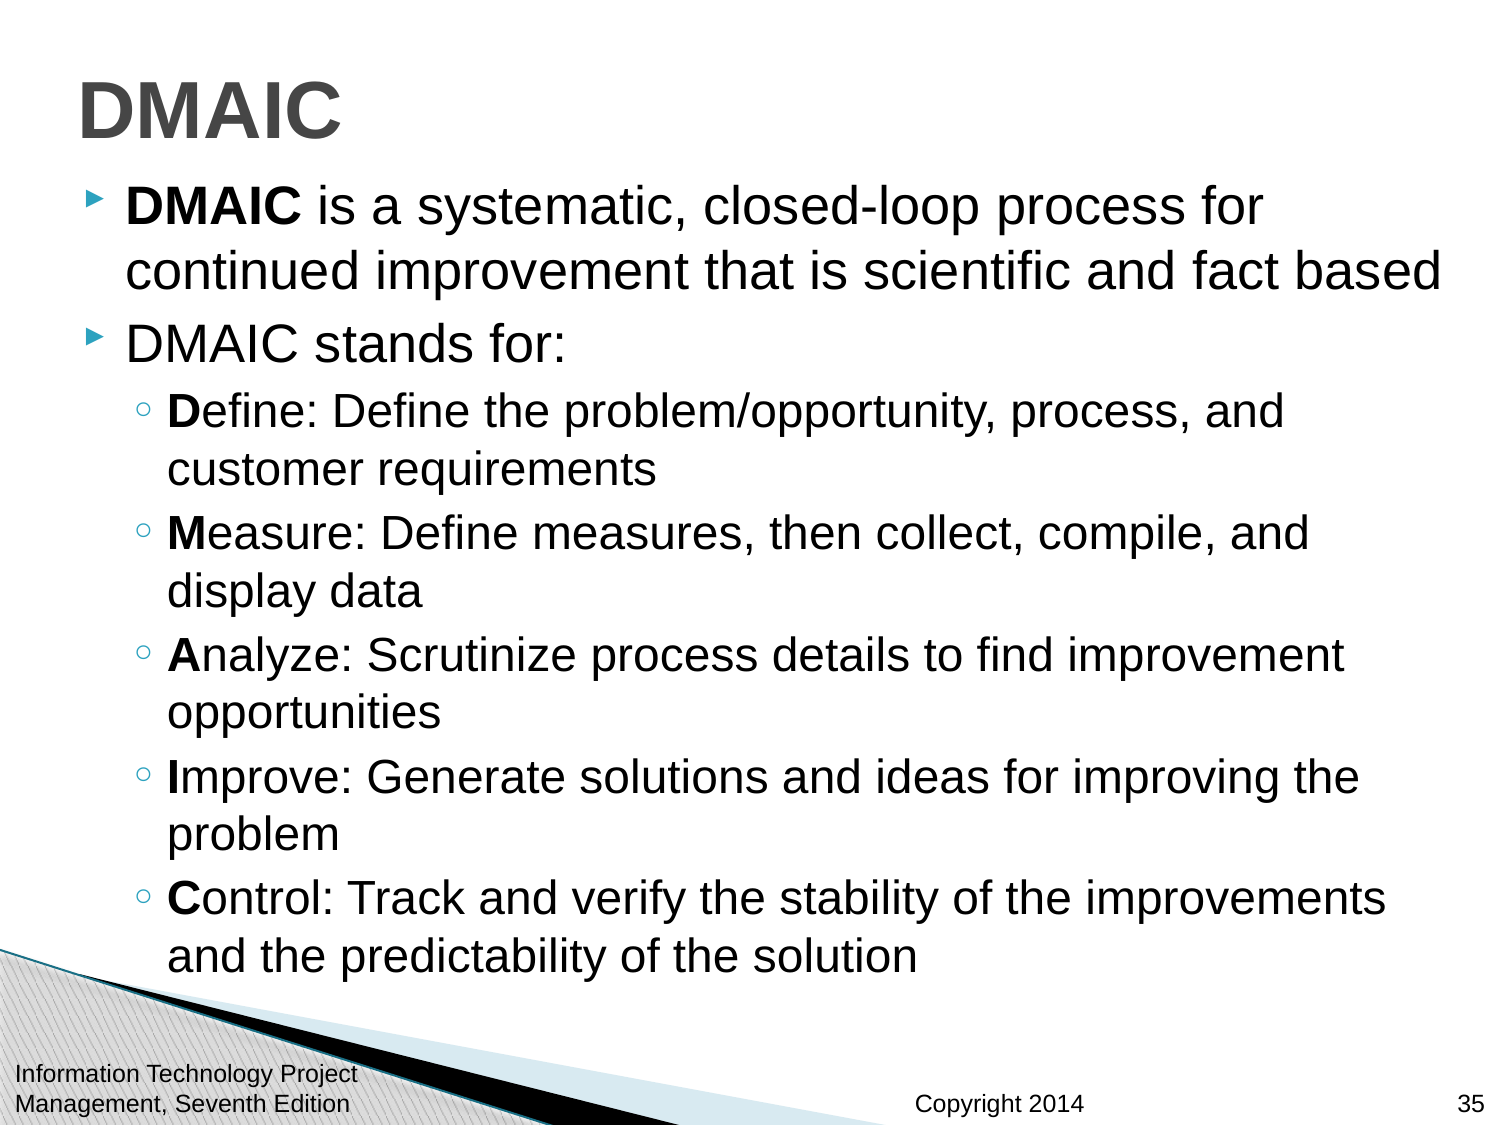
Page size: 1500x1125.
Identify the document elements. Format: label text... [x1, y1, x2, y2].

slide_number 35 [1408, 1065, 1500, 1125]
list DMAIC is a systematic, closed-loop process for continued improvement that is scientific and fact based DMAIC stands for: Define: Define the problem/opportunity, process, and customer requirements Measure: Define measures, then collect, compile, and display data Analyze: Scrutinize process details to find improvement opportunities Improve: Generate solutions and ideas for improving the problem Control: Track and verify the stability of the improvements and the predictability of the solution [49, 162, 1463, 988]
footer Information Technology Project Management, Seventh Edition [0, 1065, 425, 1125]
title DMAIC [62, 50, 1438, 163]
